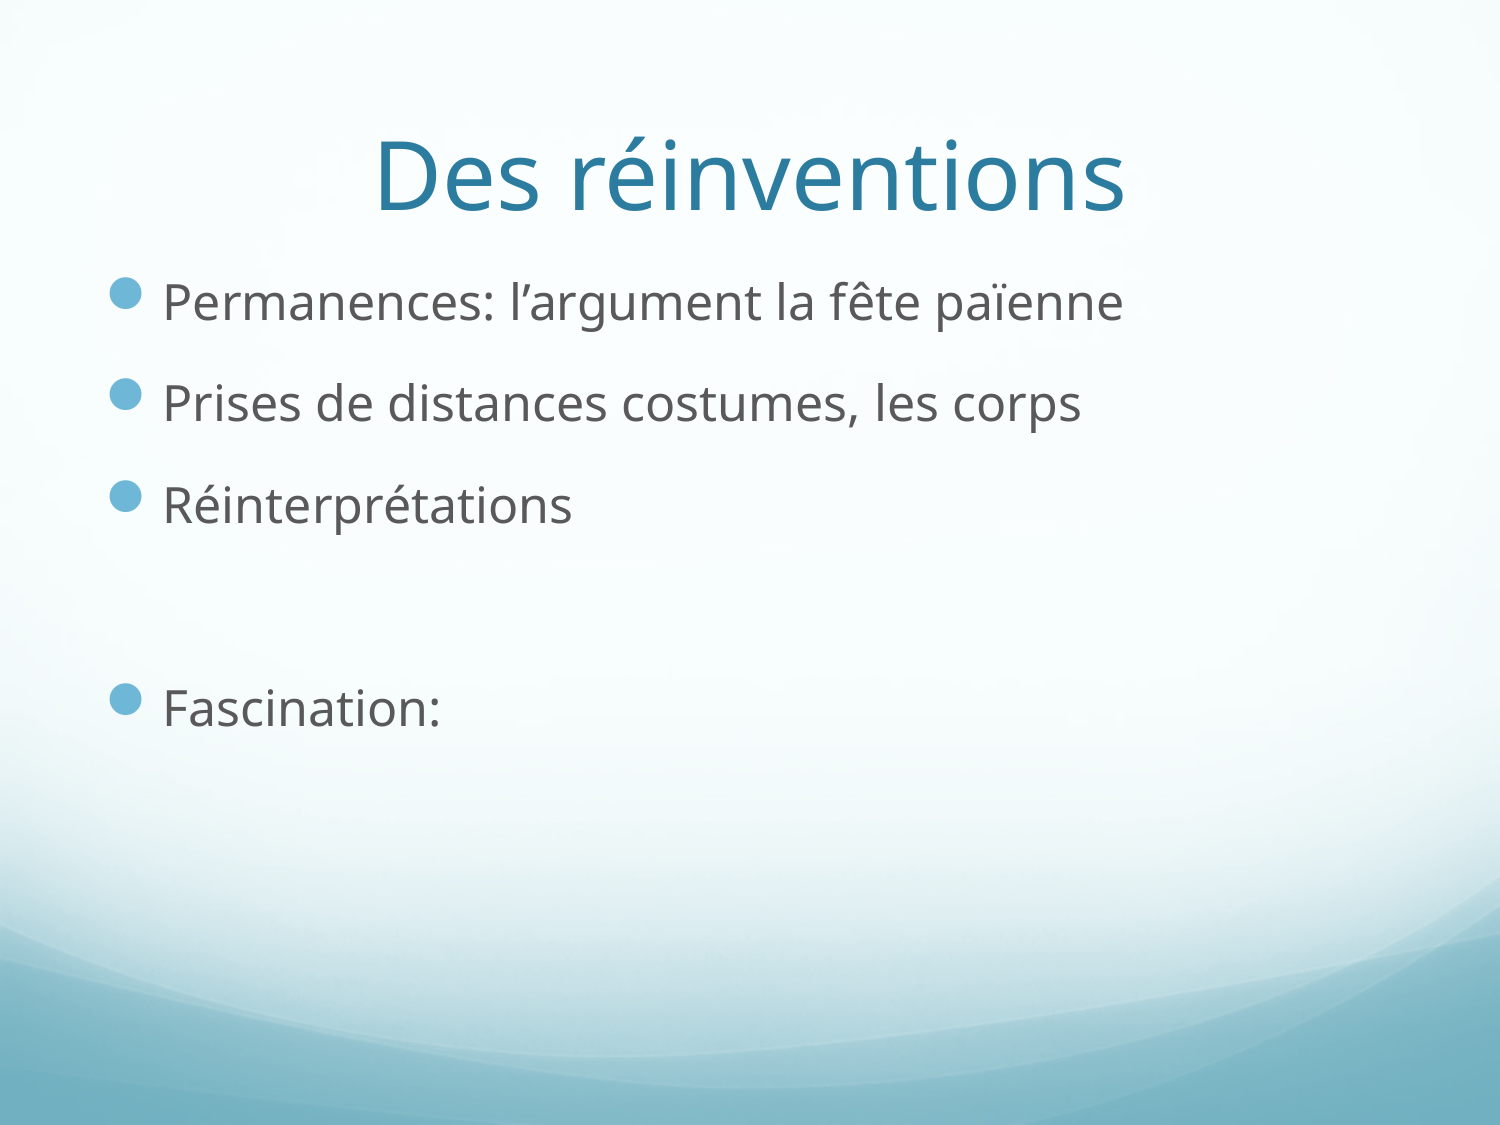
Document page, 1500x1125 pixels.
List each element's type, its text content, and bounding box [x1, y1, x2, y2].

title Des réinventions [90, 17, 1410, 237]
list Permanences: l’argument la fête païenne Prises de distances costumes, les corps Réinterprétations Fascination: [90, 262, 1410, 975]
